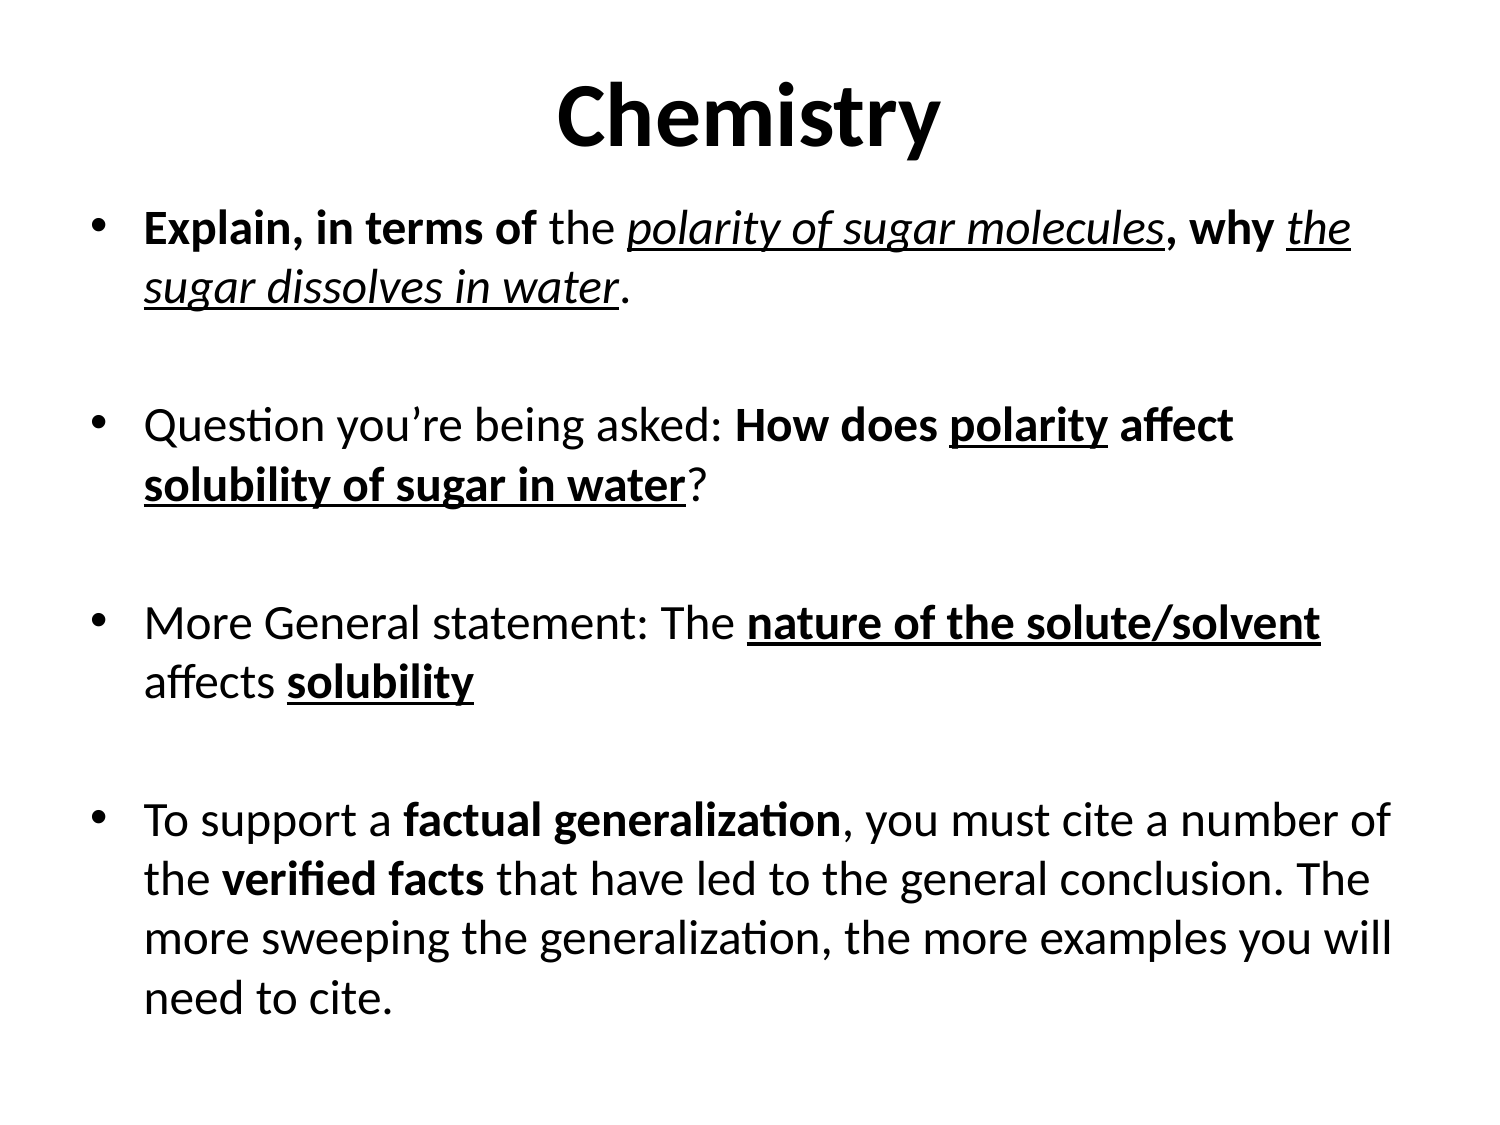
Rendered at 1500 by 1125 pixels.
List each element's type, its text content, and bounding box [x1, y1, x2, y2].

title Chemistry [75, 45, 1425, 175]
list Explain, in terms of the polarity of sugar molecules, why the sugar dissolves in water. Question you’re being asked: How does polarity affect solubility of sugar in water? More General statement: The nature of the solute/solvent affects solubility To support a factual generalization, you must cite a number of the verified facts that have led to the general conclusion. The more sweeping the generalization, the more examples you will need to cite. [75, 187, 1425, 1038]
